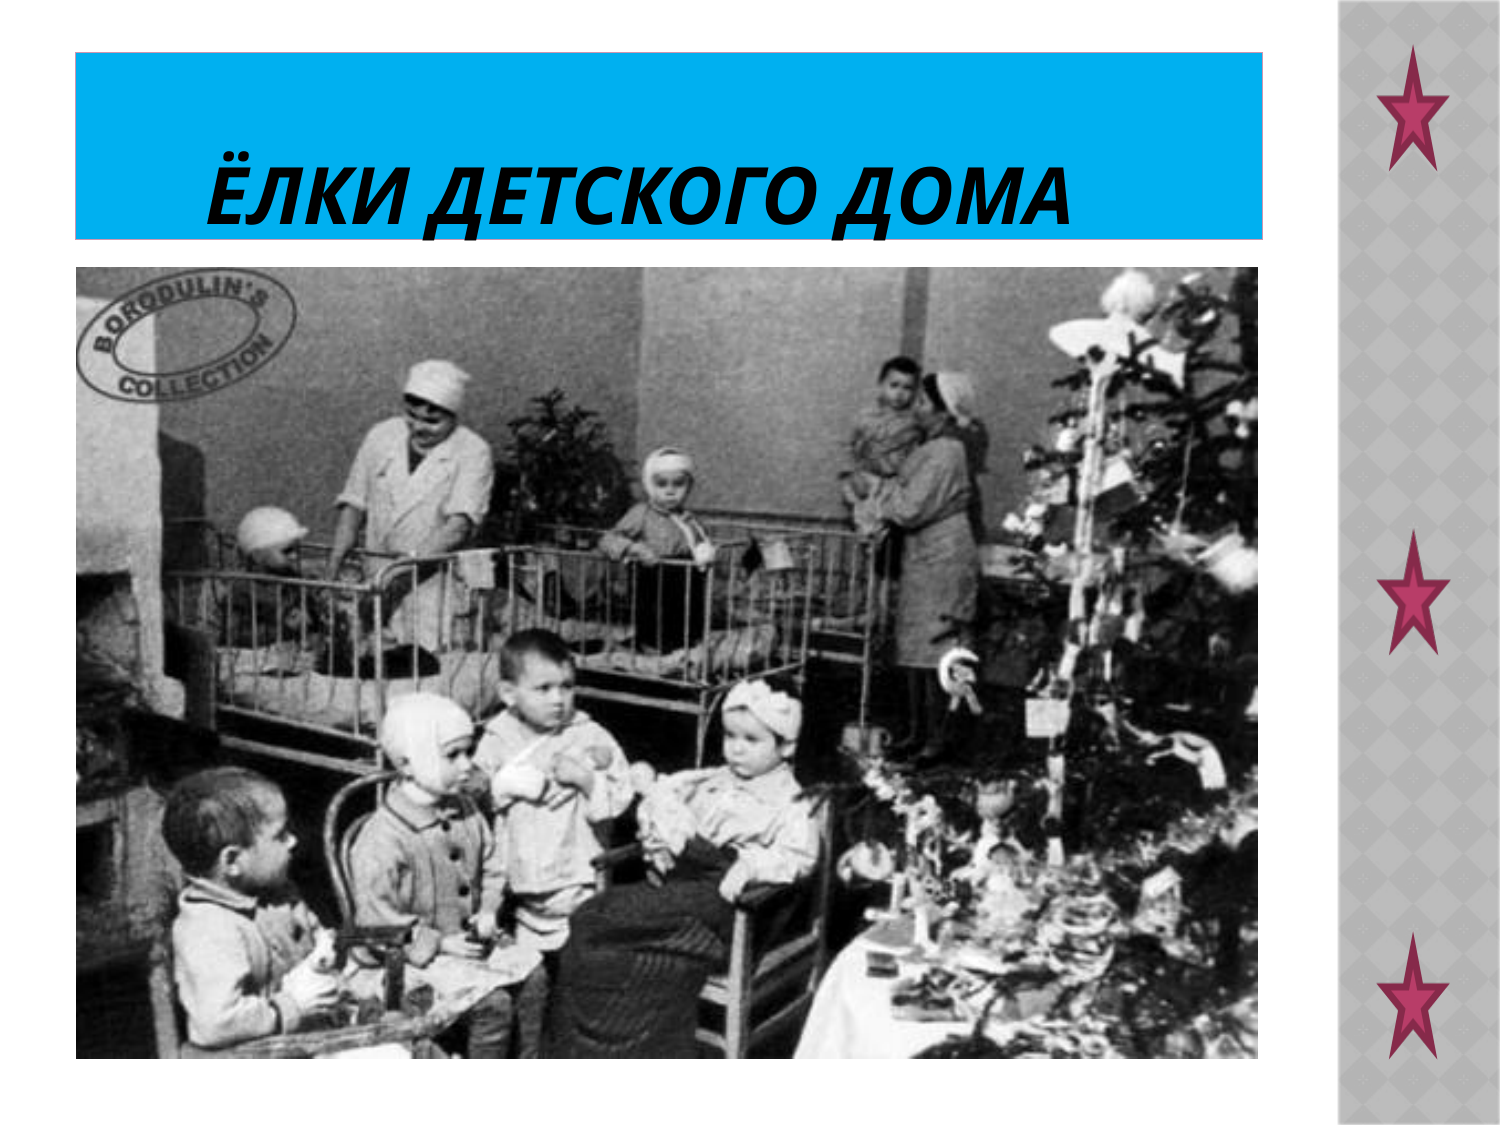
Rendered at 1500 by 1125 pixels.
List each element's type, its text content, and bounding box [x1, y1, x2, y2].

title Ёлки детского дома [75, 52, 1263, 240]
picture [76, 267, 1258, 1059]
picture [1376, 930, 1450, 1060]
picture [1376, 43, 1450, 172]
picture [1376, 527, 1451, 656]
